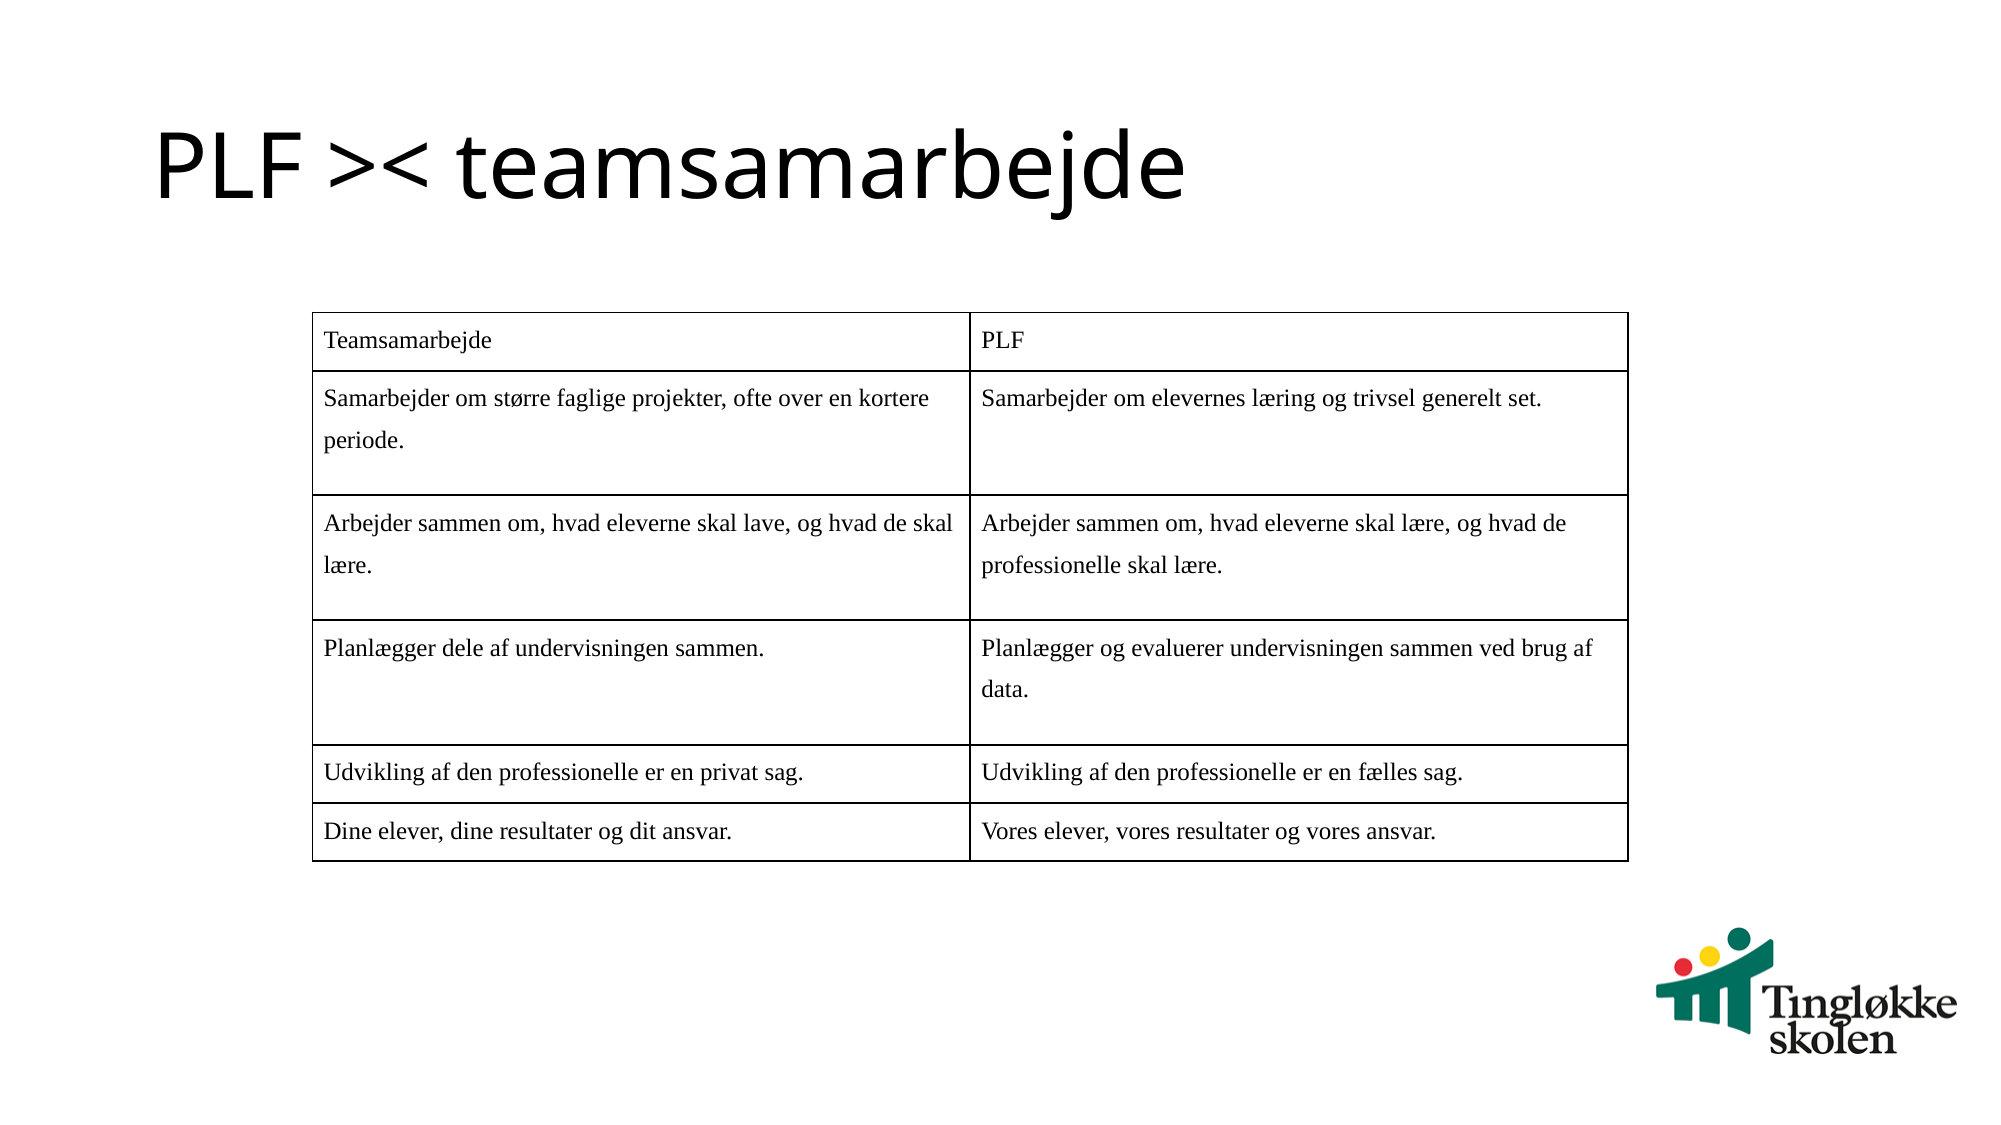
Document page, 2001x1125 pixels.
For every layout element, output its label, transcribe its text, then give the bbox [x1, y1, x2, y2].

table_cell Arbejder sammen om, hvad eleverne skal lære, og hvad de professionelle skal lære. [971, 496, 1627, 619]
table_cell Arbejder sammen om, hvad eleverne skal lave, og hvad de skal lære. [313, 496, 969, 619]
table_cell Dine elever, dine resultater og dit ansvar. [313, 804, 969, 860]
table_cell Planlægger og evaluerer undervisningen sammen ved brug af data. [971, 621, 1627, 744]
table_header Teamsamarbejde [313, 313, 969, 370]
text_box [97, 705, 1597, 1125]
table_cell Vores elever, vores resultater og vores ansvar. [971, 804, 1627, 860]
title PLF >< teamsamarbejde [137, 59, 1863, 278]
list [1654, 926, 1957, 1054]
table_cell Udvikling af den professionelle er en privat sag. [313, 746, 969, 802]
table_header PLF [971, 313, 1627, 370]
table_cell Planlægger dele af undervisningen sammen. [313, 621, 969, 744]
table_cell Samarbejder om elevernes læring og trivsel generelt set. [971, 372, 1627, 494]
table_cell Samarbejder om større faglige projekter, ofte over en kortere periode. [313, 372, 969, 494]
table_cell Udvikling af den professionelle er en fælles sag. [971, 746, 1627, 802]
